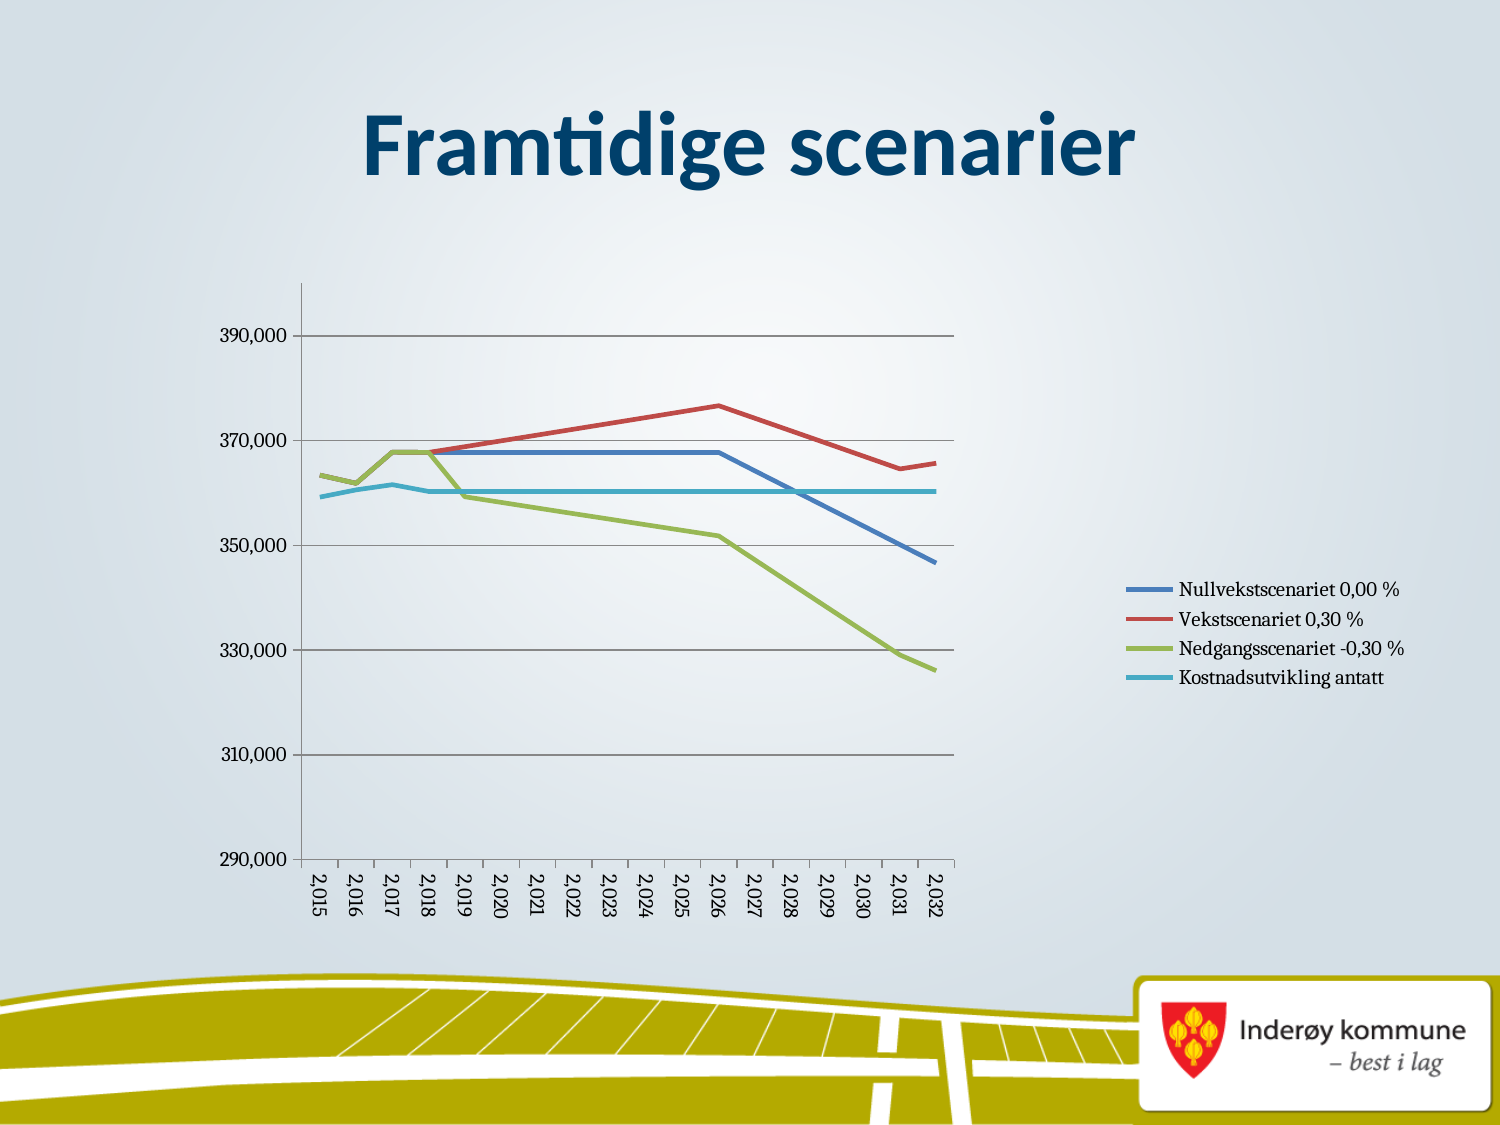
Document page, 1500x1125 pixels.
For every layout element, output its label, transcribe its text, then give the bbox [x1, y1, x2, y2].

picture [0, 0, 1500, 1125]
title Framtidige scenarier [75, 45, 1425, 233]
chart [74, 262, 1426, 1006]
